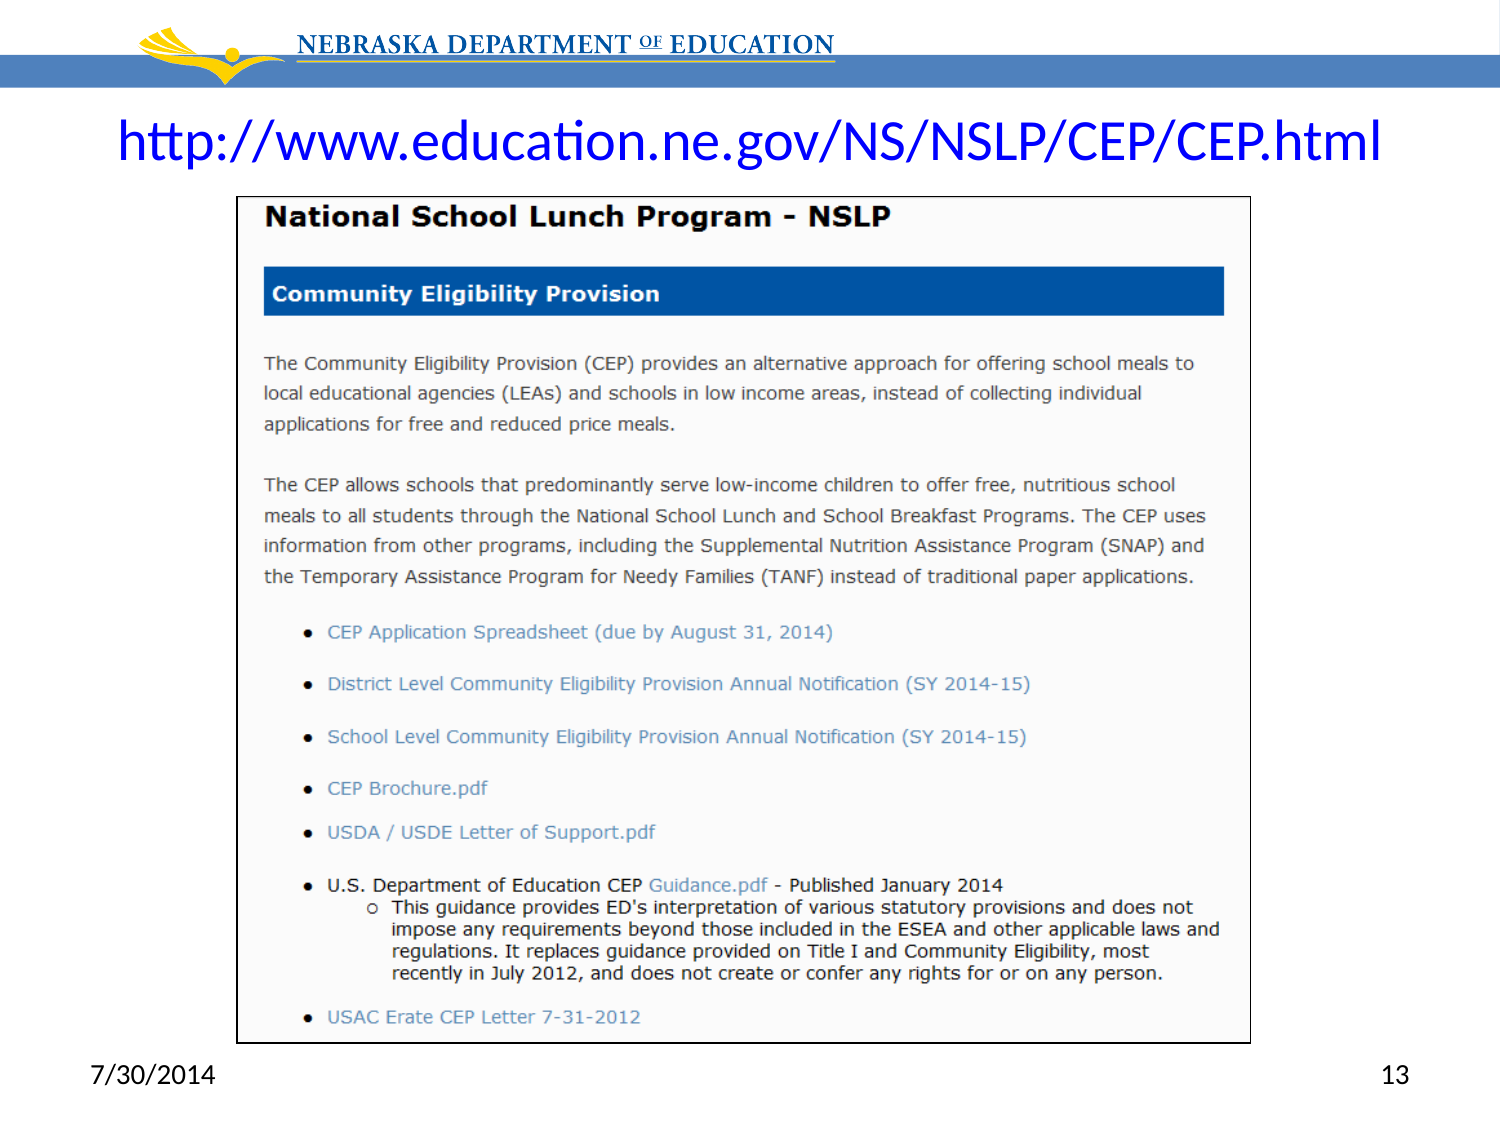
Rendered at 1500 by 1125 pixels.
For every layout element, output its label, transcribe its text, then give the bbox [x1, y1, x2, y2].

title http://www.education.ne.gov/NS/NSLP/CEP/CEP.html [75, 95, 1425, 188]
picture [137, 24, 863, 94]
picture [237, 197, 1251, 1043]
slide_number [75, 1042, 425, 1103]
slide_number 13 [1074, 1042, 1425, 1103]
